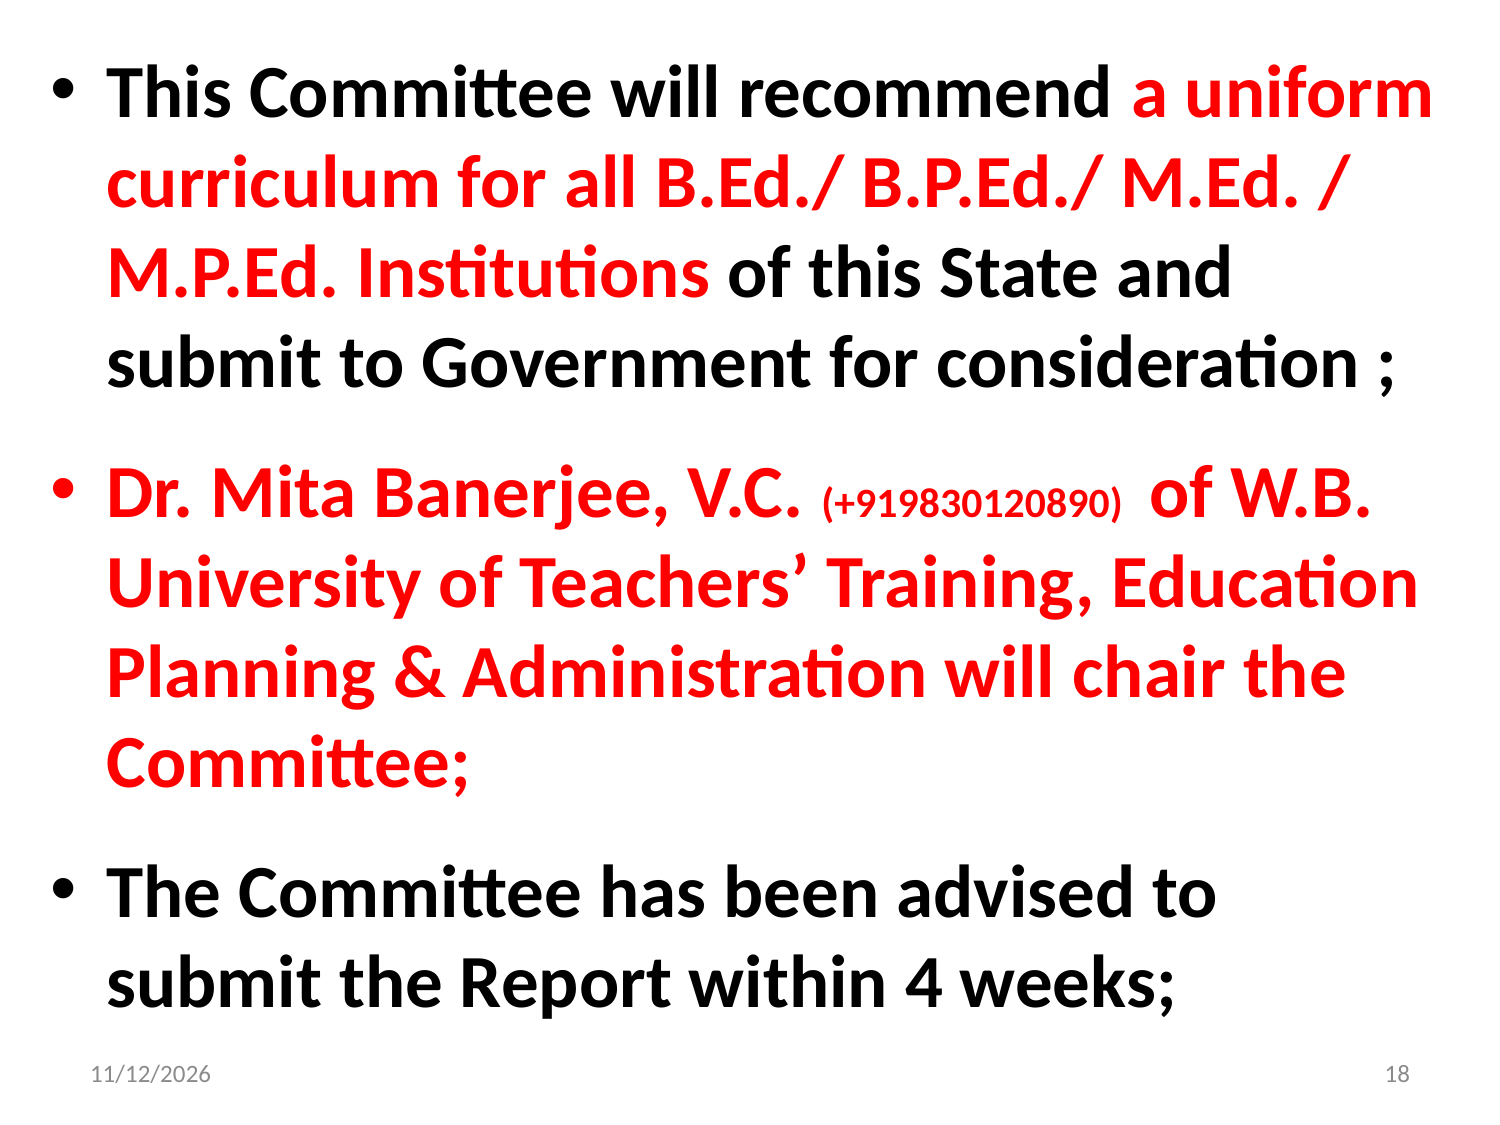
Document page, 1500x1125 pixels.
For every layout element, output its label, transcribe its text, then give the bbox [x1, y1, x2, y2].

list This Committee will recommend a uniform curriculum for all B.Ed./ B.P.Ed./ M.Ed. / M.P.Ed. Institutions of this State and submit to Government for consideration ; Dr. Mita Banerjee, V.C. (+919830120890) of W.B. University of Teachers’ Training, Education Planning & Administration will chair the Committee; The Committee has been advised to submit the Report within 4 weeks; [35, 35, 1465, 1055]
slide_number 18 [1074, 1042, 1425, 1103]
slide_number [75, 1042, 425, 1103]
